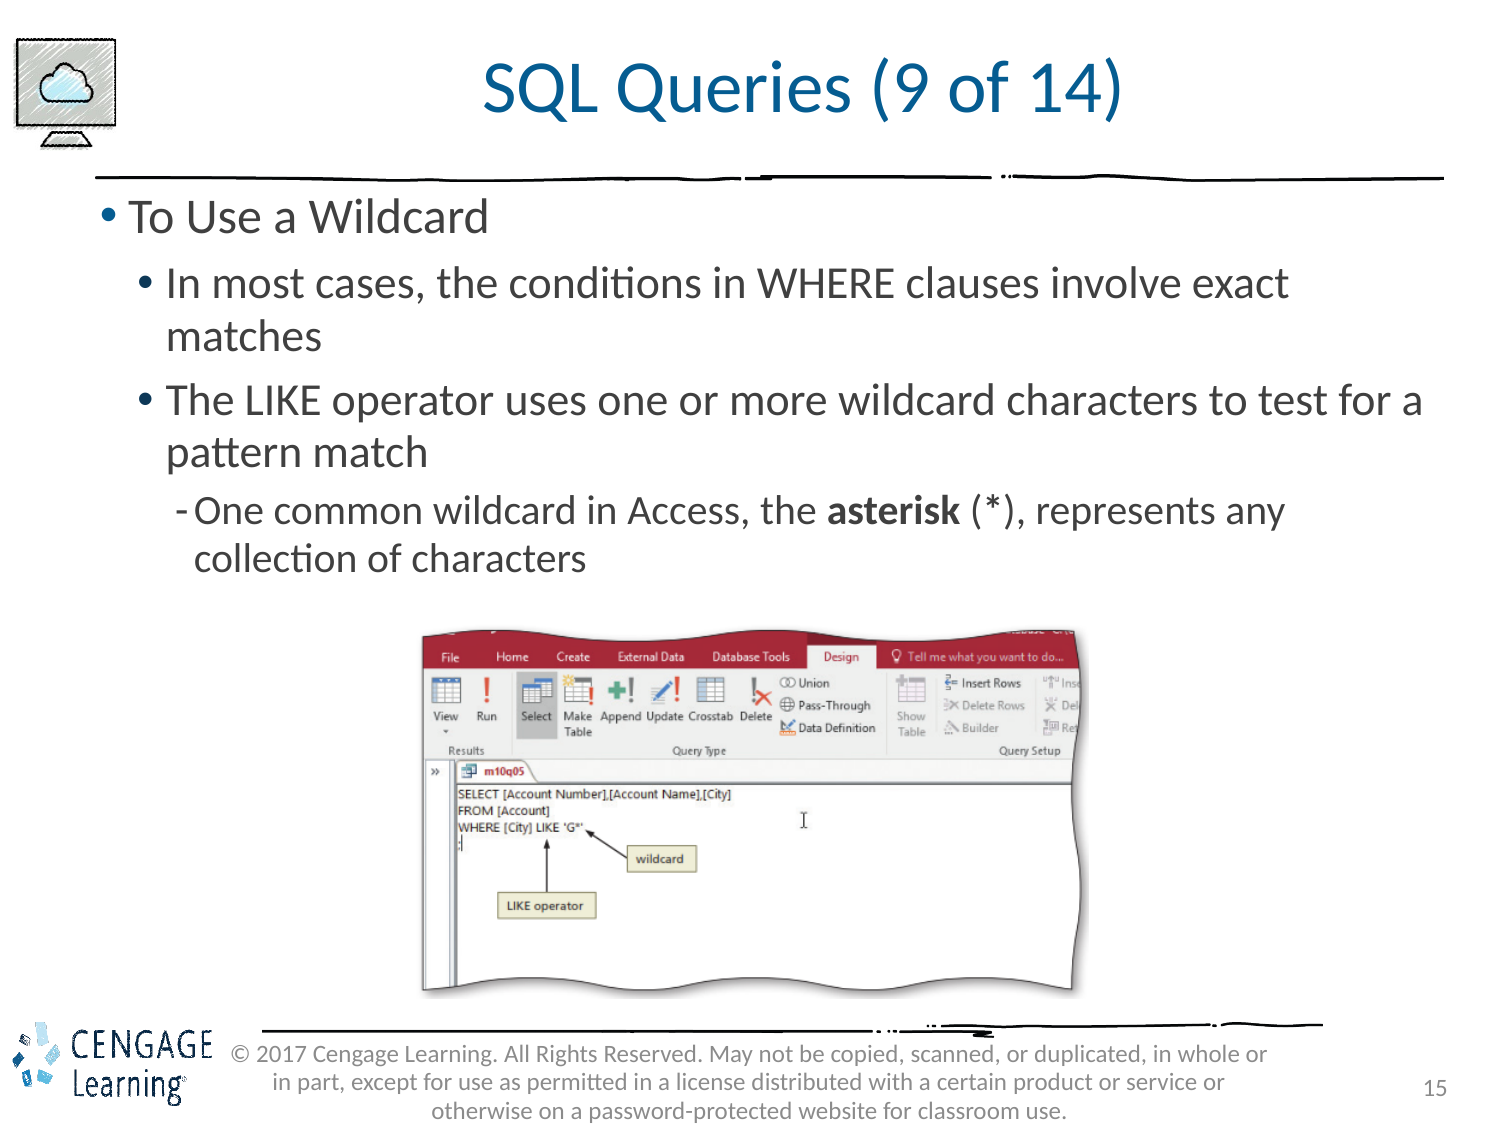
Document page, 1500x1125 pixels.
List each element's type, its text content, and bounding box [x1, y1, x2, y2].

picture [412, 624, 1089, 1000]
picture [13, 36, 117, 151]
picture [262, 1022, 1323, 1038]
list To Use a Wildcard In most cases, the conditions in WHERE clauses involve exact matches The LIKE operator uses one or more wildcard characters to test for a pattern match One common wildcard in Access, the asterisk (*), represents any collection of characters [99, 187, 1444, 598]
title SQL Queries (9 of 14) [124, 21, 1484, 158]
picture [95, 174, 1444, 182]
picture [12, 1022, 212, 1106]
